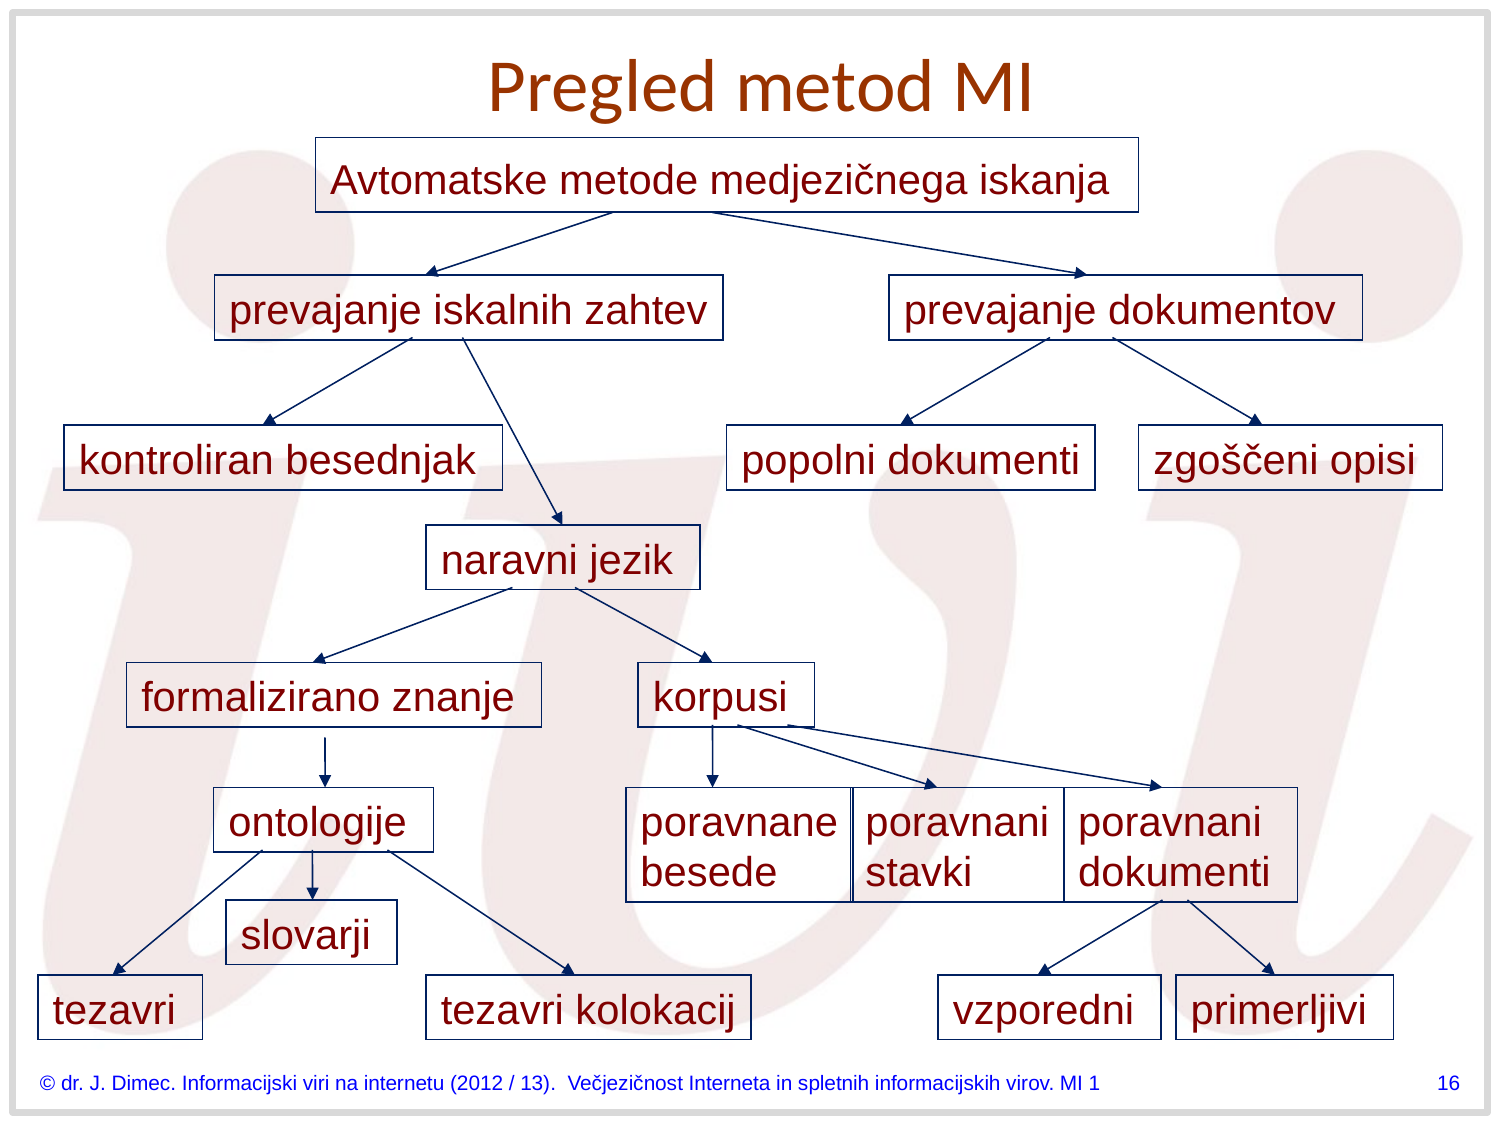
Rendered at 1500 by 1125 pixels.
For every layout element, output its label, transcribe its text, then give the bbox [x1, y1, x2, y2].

text_box ontologije [213, 787, 434, 853]
text_box formalizirano znanje [126, 662, 542, 728]
text_box [1187, 899, 1276, 976]
text_box prevajanje dokumentov [889, 275, 1363, 340]
text_box [112, 849, 263, 976]
text_box tezavri [38, 975, 203, 1040]
text_box [306, 849, 319, 901]
text_box [706, 724, 719, 788]
text_box [737, 724, 938, 790]
text_box [712, 212, 1088, 280]
text_box [462, 337, 563, 526]
text_box [1112, 337, 1263, 425]
text_box slovarji [225, 900, 398, 965]
text_box poravnane besede [625, 787, 850, 903]
text_box [574, 587, 713, 663]
text_box [387, 849, 575, 976]
text_box popolni dokumenti [726, 425, 1096, 490]
text_box [1037, 899, 1163, 976]
text_box prevajanje iskalnih zahtev [214, 275, 723, 340]
slide_number 16 [1399, 1062, 1476, 1103]
text_box korpusi [638, 662, 815, 728]
text_box [900, 337, 1051, 425]
text_box poravnani stavki [850, 787, 1063, 903]
picture [0, 0, 1500, 1125]
text_box Avtomatske metode medjezičnega iskanja [315, 137, 1139, 213]
footer © dr. J. Dimec. Informacijski viri na internetu (2012 / 13). Večjezičnost Interneta in spletnih informacijskih virov. MI 1 [24, 1062, 1276, 1103]
text_box zgoščeni opisi [1138, 425, 1443, 490]
text_box [262, 337, 413, 425]
text_box kontroliran besednjak [63, 425, 503, 490]
text_box vzporedni [938, 975, 1161, 1040]
text_box poravnani dokumenti [1063, 787, 1298, 903]
title Pregled metod MI [40, 37, 1483, 126]
text_box naravni jezik [426, 525, 700, 590]
text_box [424, 212, 613, 277]
text_box primerljivi [1175, 975, 1394, 1040]
text_box tezavri kolokacij [426, 975, 752, 1040]
text_box [312, 587, 513, 664]
text_box [318, 737, 332, 788]
text_box [787, 724, 1163, 792]
